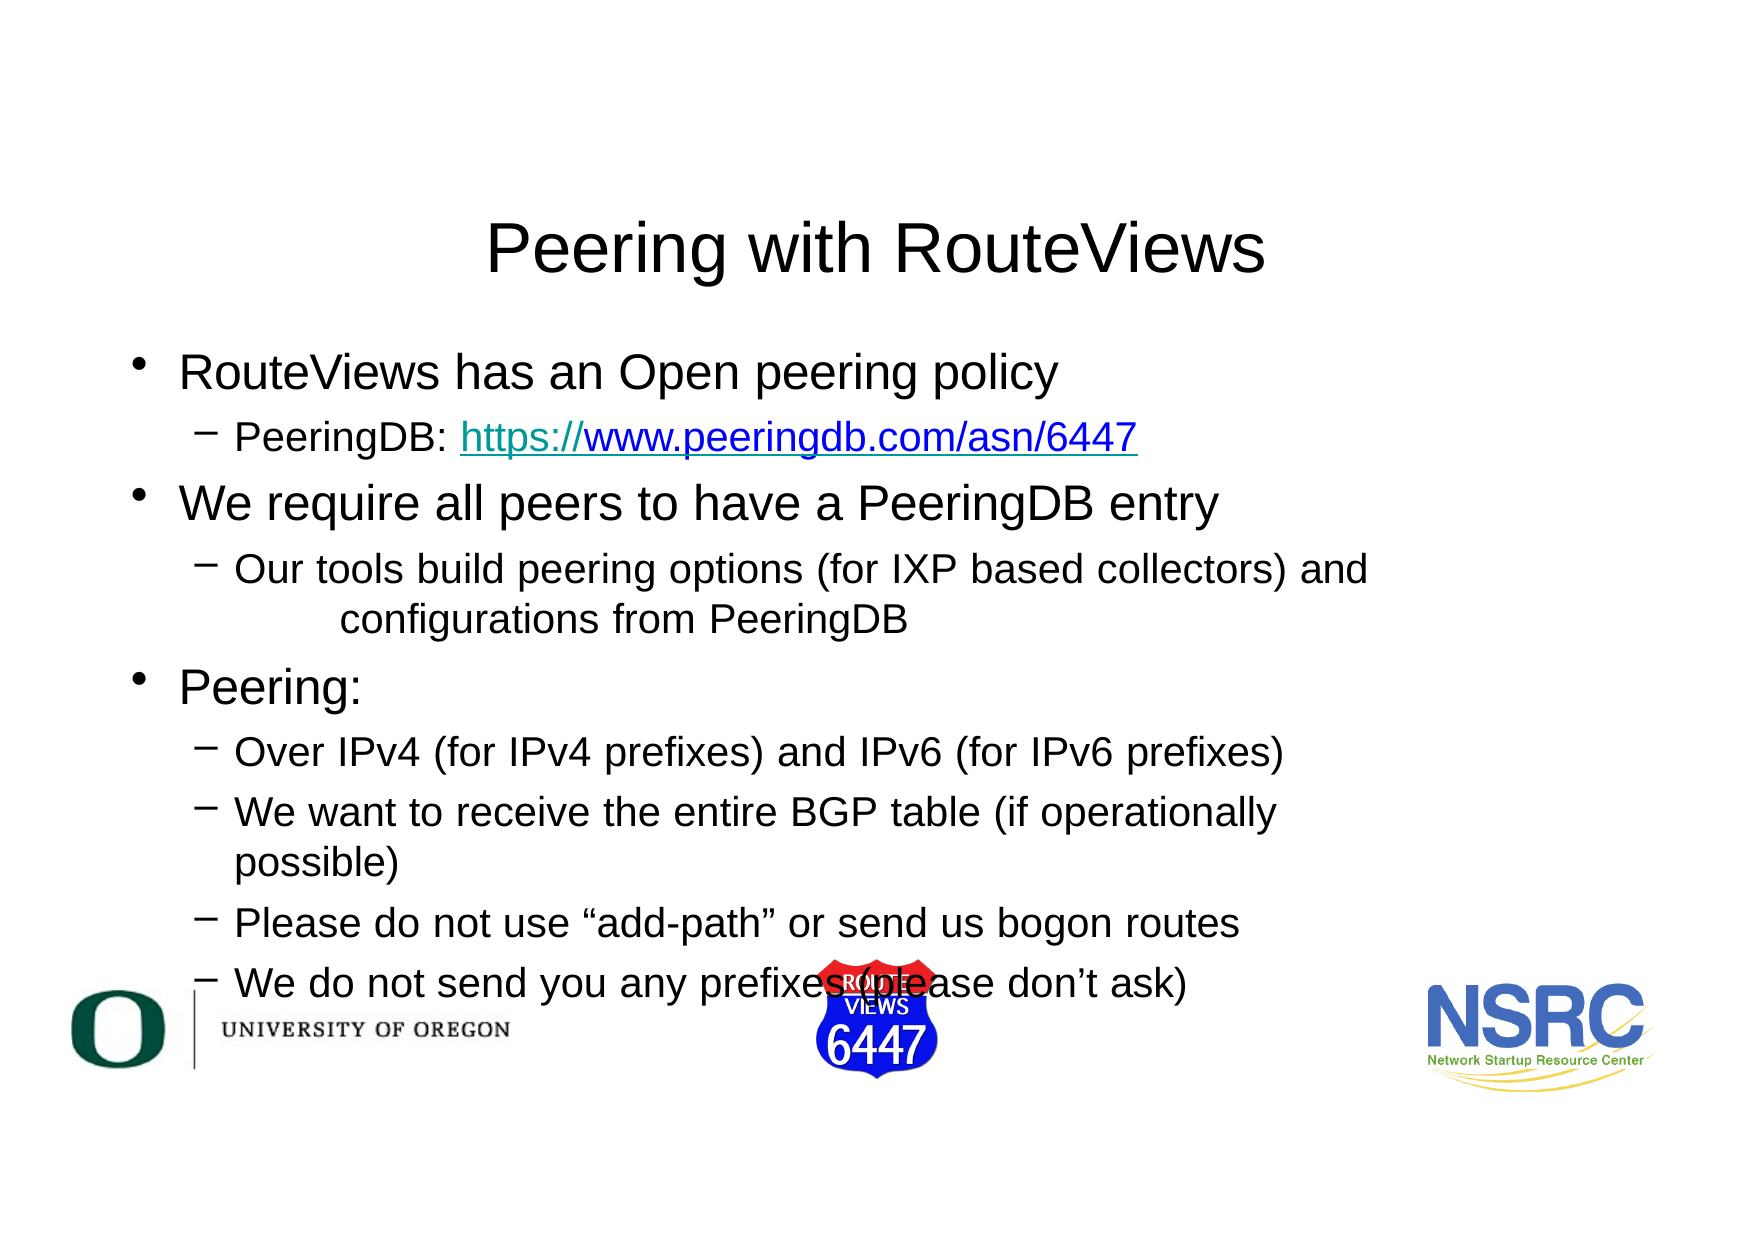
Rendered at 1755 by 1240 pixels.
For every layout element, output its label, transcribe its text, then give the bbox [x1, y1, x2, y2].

text_box RouteViews has an Open peering policy PeeringDB: https://www.peeringdb.com/asn/6447 We require all peers to have a PeeringDB entry Our tools build peering options (for IXP based collectors) and configurations from PeeringDB Peering: Over IPv4 (for IPv4 prefixes) and IPv6 (for IPv6 prefixes) We want to receive the entire BGP table (if operationally possible) Please do not use “add-path” or send us bogon routes We do not send you any prefixes (please don’t ask) [128, 324, 1471, 1007]
title Peering with RouteViews [243, 199, 1511, 409]
picture [811, 1007, 943, 1096]
picture [71, 989, 510, 1070]
picture [1428, 983, 1655, 1092]
